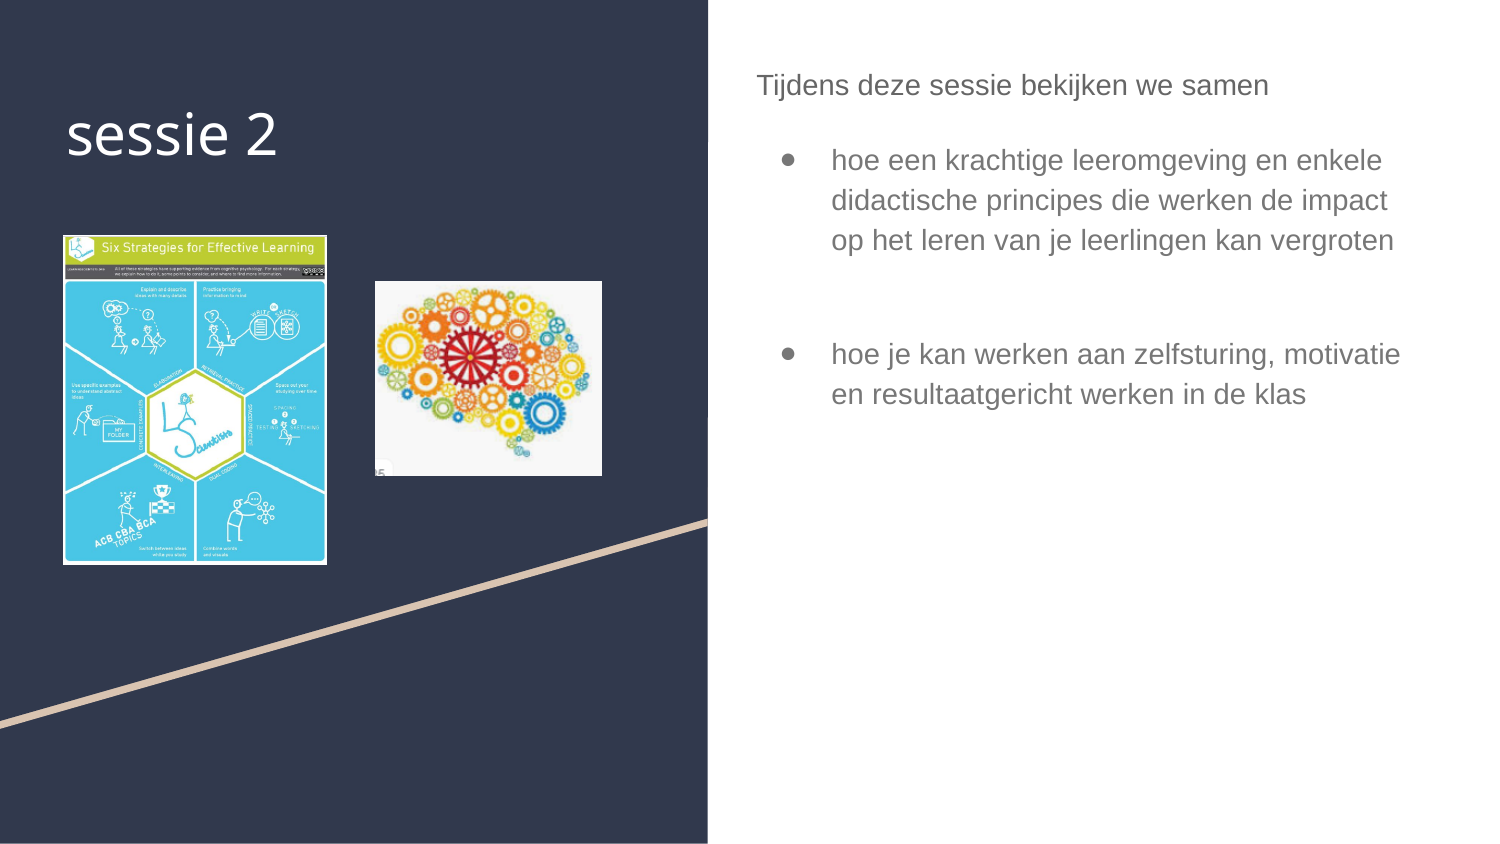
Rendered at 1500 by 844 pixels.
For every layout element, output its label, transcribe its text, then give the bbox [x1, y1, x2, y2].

title sessie 2 [51, 82, 660, 494]
list Tijdens deze sessie bekijken we samen hoe een krachtige leeromgeving en enkele didactische principes die werken de impact op het leren van je leerlingen kan vergroten hoe je kan werken aan zelfsturing, motivatie en resultaatgericht werken in de klas [741, 13, 1425, 821]
picture [375, 281, 602, 476]
picture [63, 235, 327, 566]
